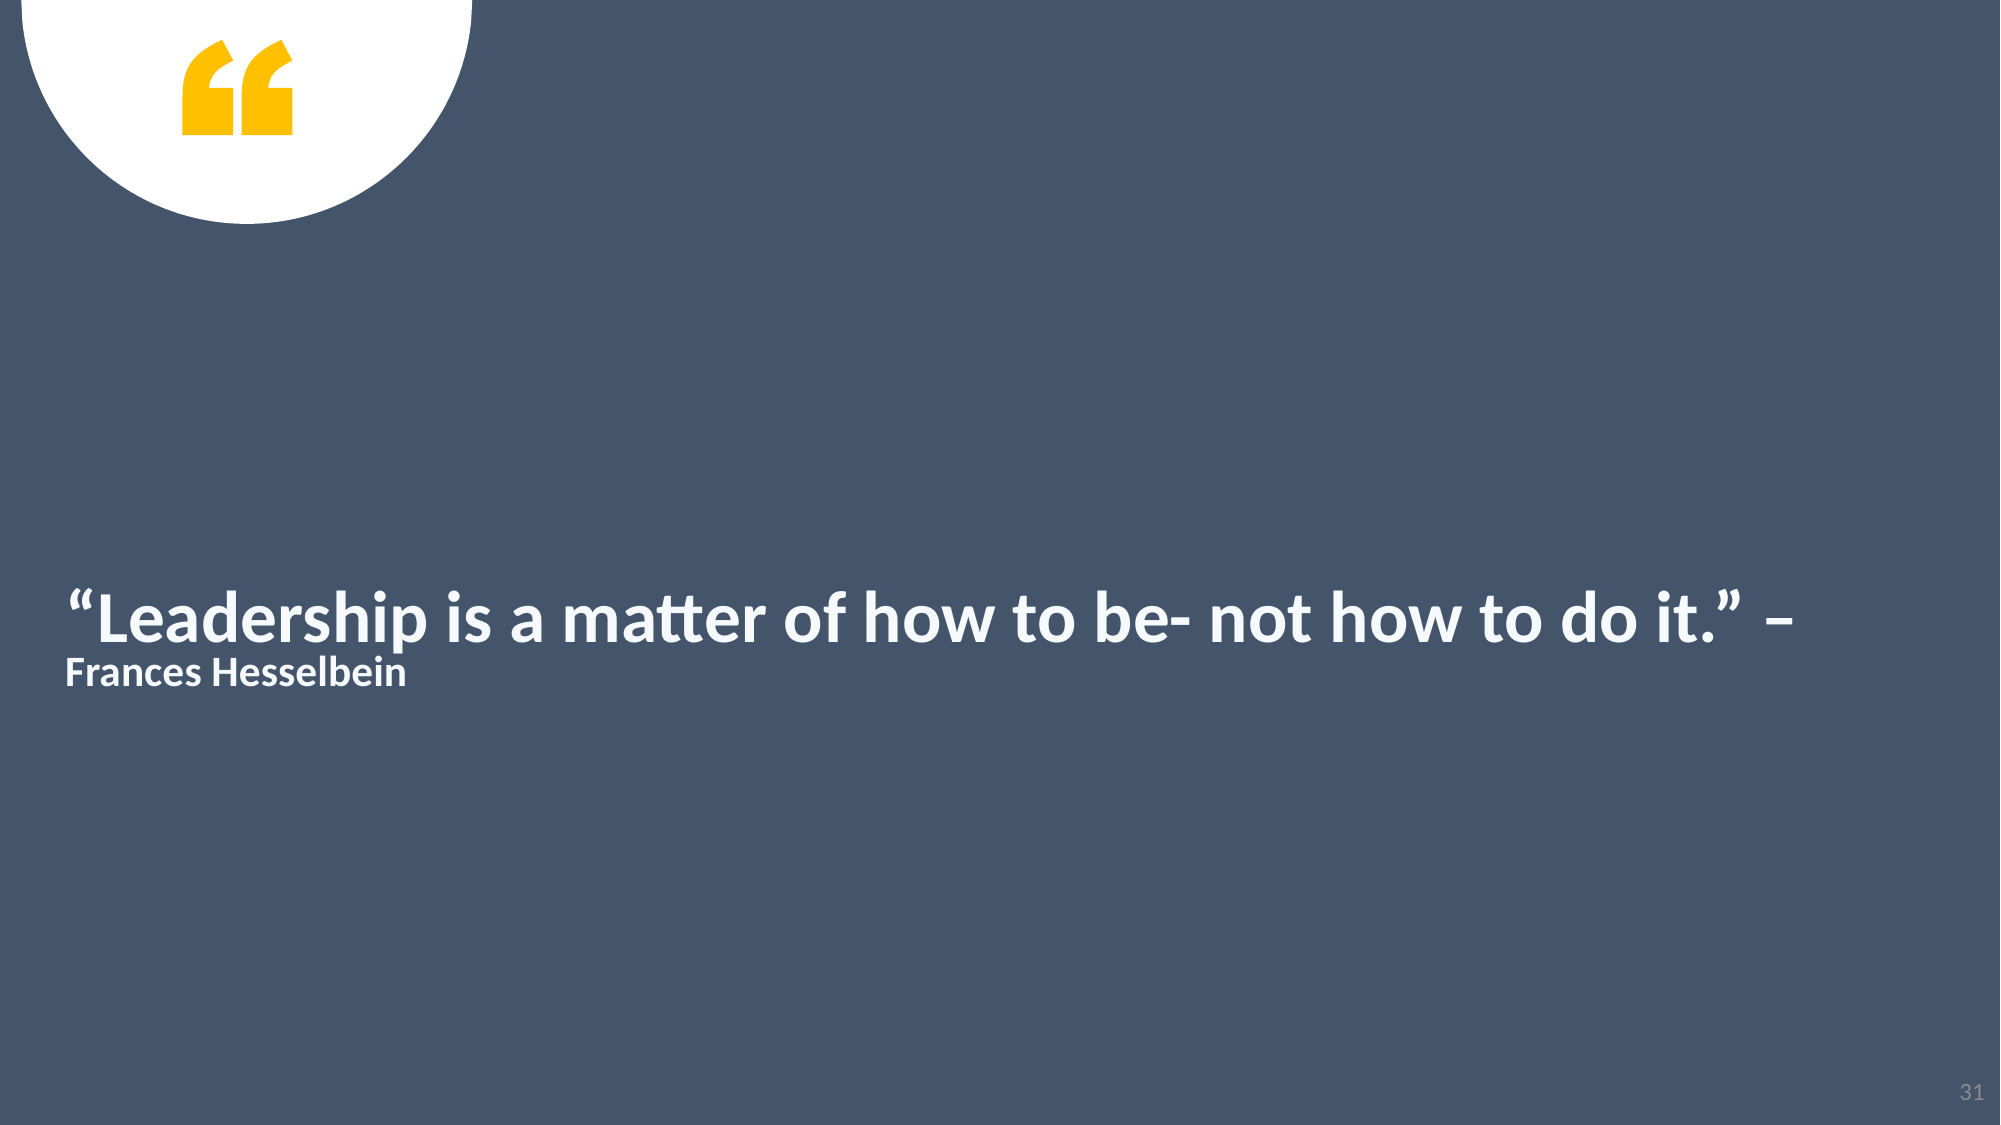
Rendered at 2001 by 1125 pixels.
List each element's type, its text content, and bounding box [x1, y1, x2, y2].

text_box [182, 39, 234, 136]
slide_number 31 [1929, 1060, 2000, 1121]
list “Leadership is a matter of how to be- not how to do it.” – Frances Hesselbein [50, 441, 1930, 708]
text_box [241, 39, 293, 136]
